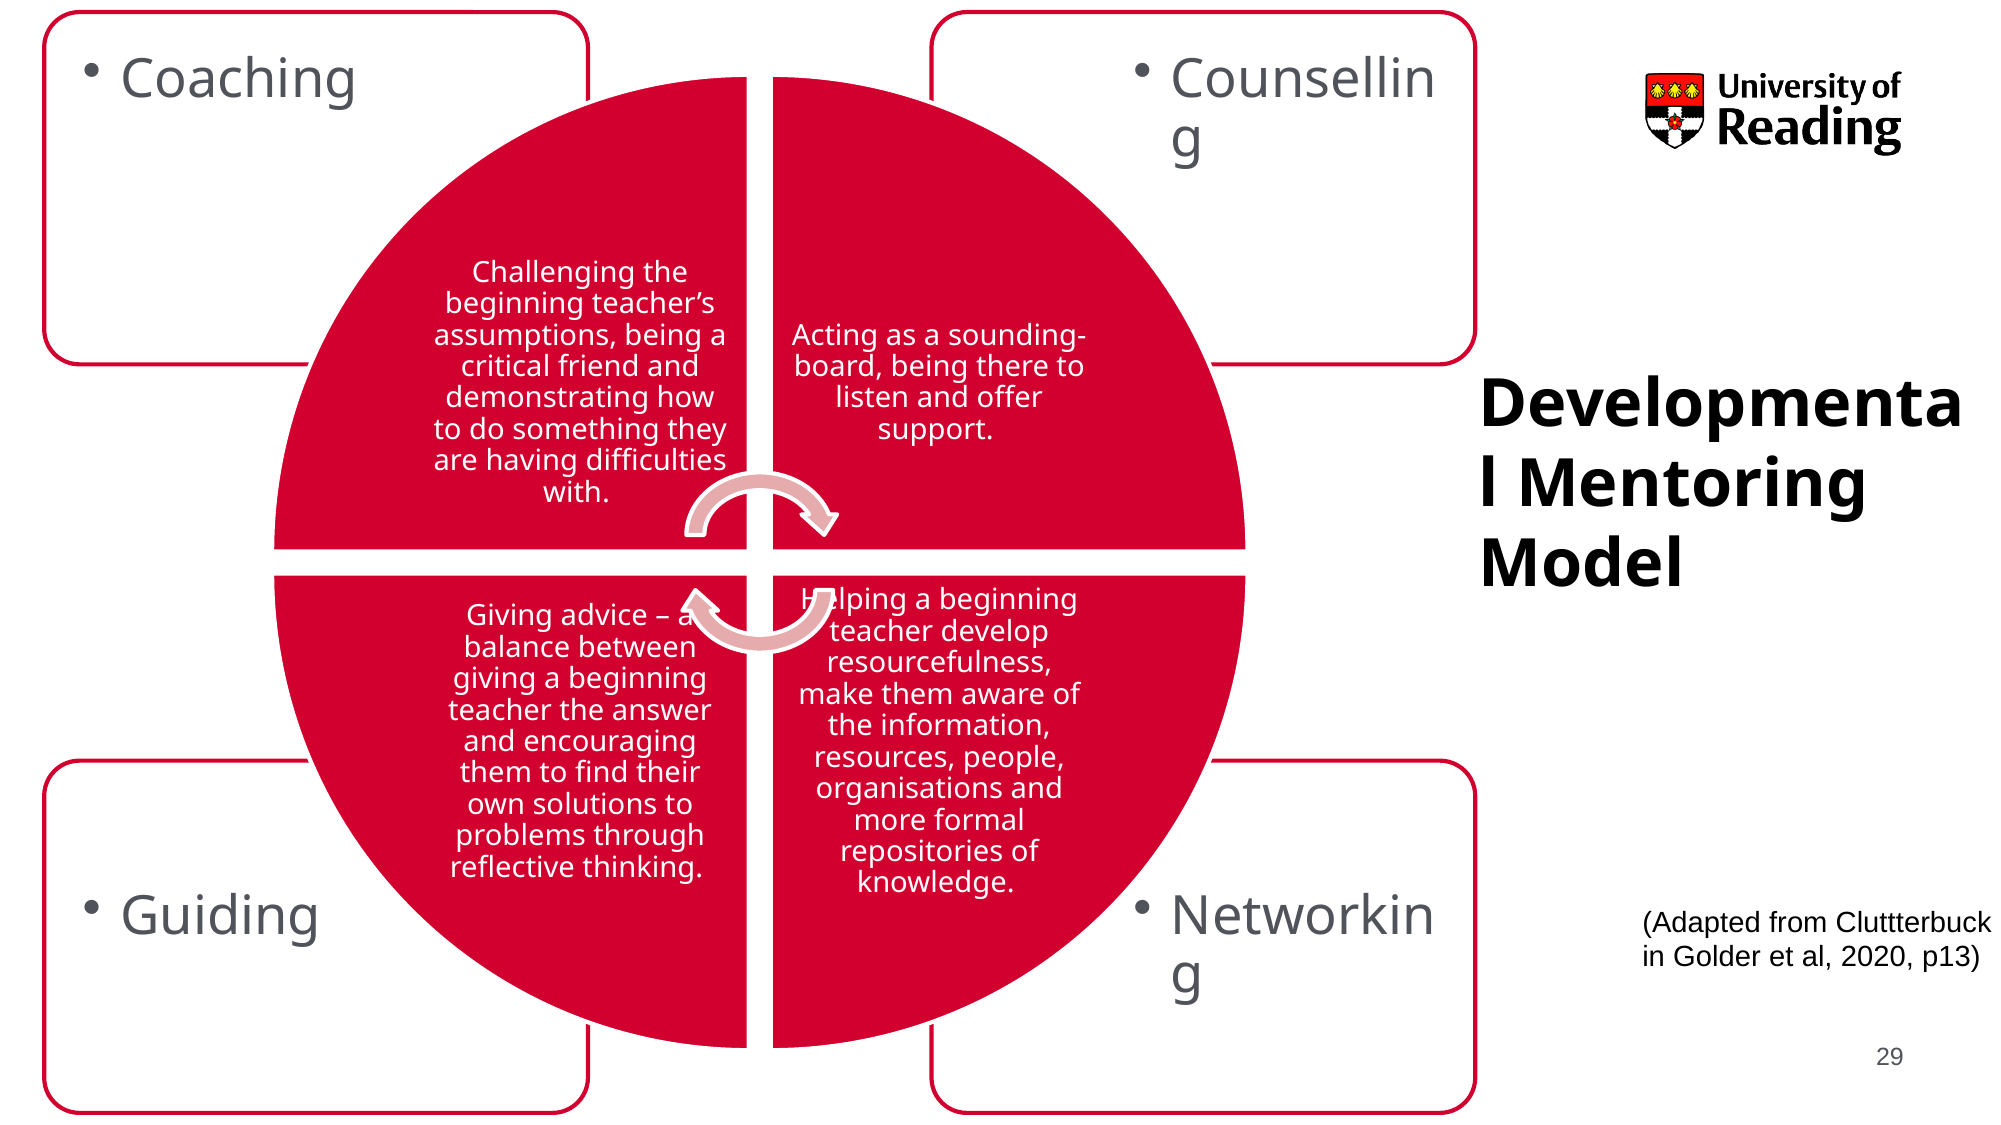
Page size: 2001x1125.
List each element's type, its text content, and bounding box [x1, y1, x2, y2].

picture [1666, 71, 1902, 156]
slide_number 29 [1756, 1040, 1904, 1083]
list (Adapted from Cluttterbuck in Golder et al, 2020, p13) [1642, 902, 2000, 1125]
text_box Developmental Mentoring Model [1671, 352, 1982, 608]
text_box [0, 11, 1666, 1114]
